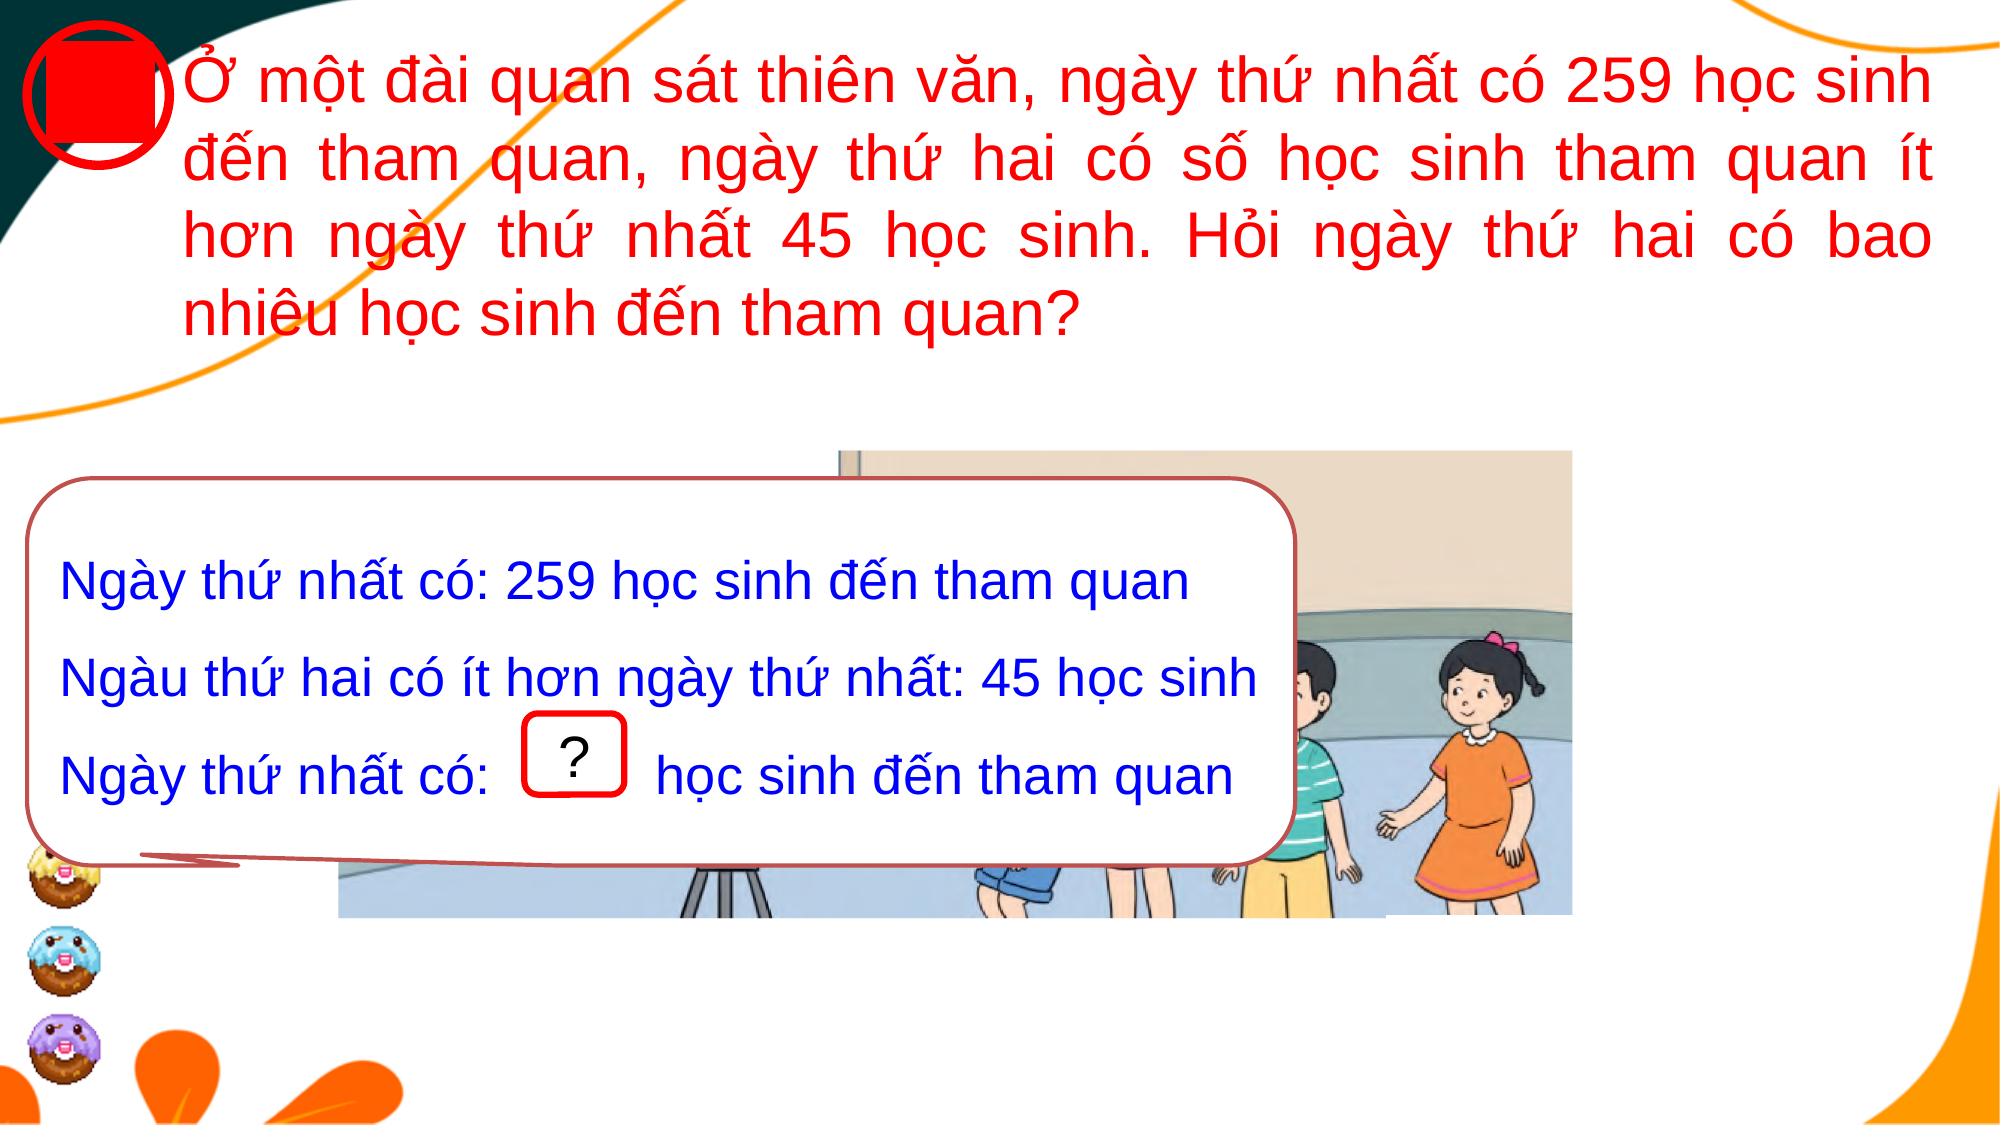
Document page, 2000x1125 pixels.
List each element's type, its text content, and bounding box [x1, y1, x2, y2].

text_box [173, 813, 333, 868]
picture [0, 0, 2000, 1125]
text_box [25, 476, 333, 652]
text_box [26, 24, 1949, 360]
text_box Ngày thứ nhất có: 259 học sinh đến tham quan Ngàu thứ hai có ít hơn ngày thứ nhất: 45 học sinh Ngày thứ nhất có: học sinh đến tham quan [44, 505, 333, 813]
